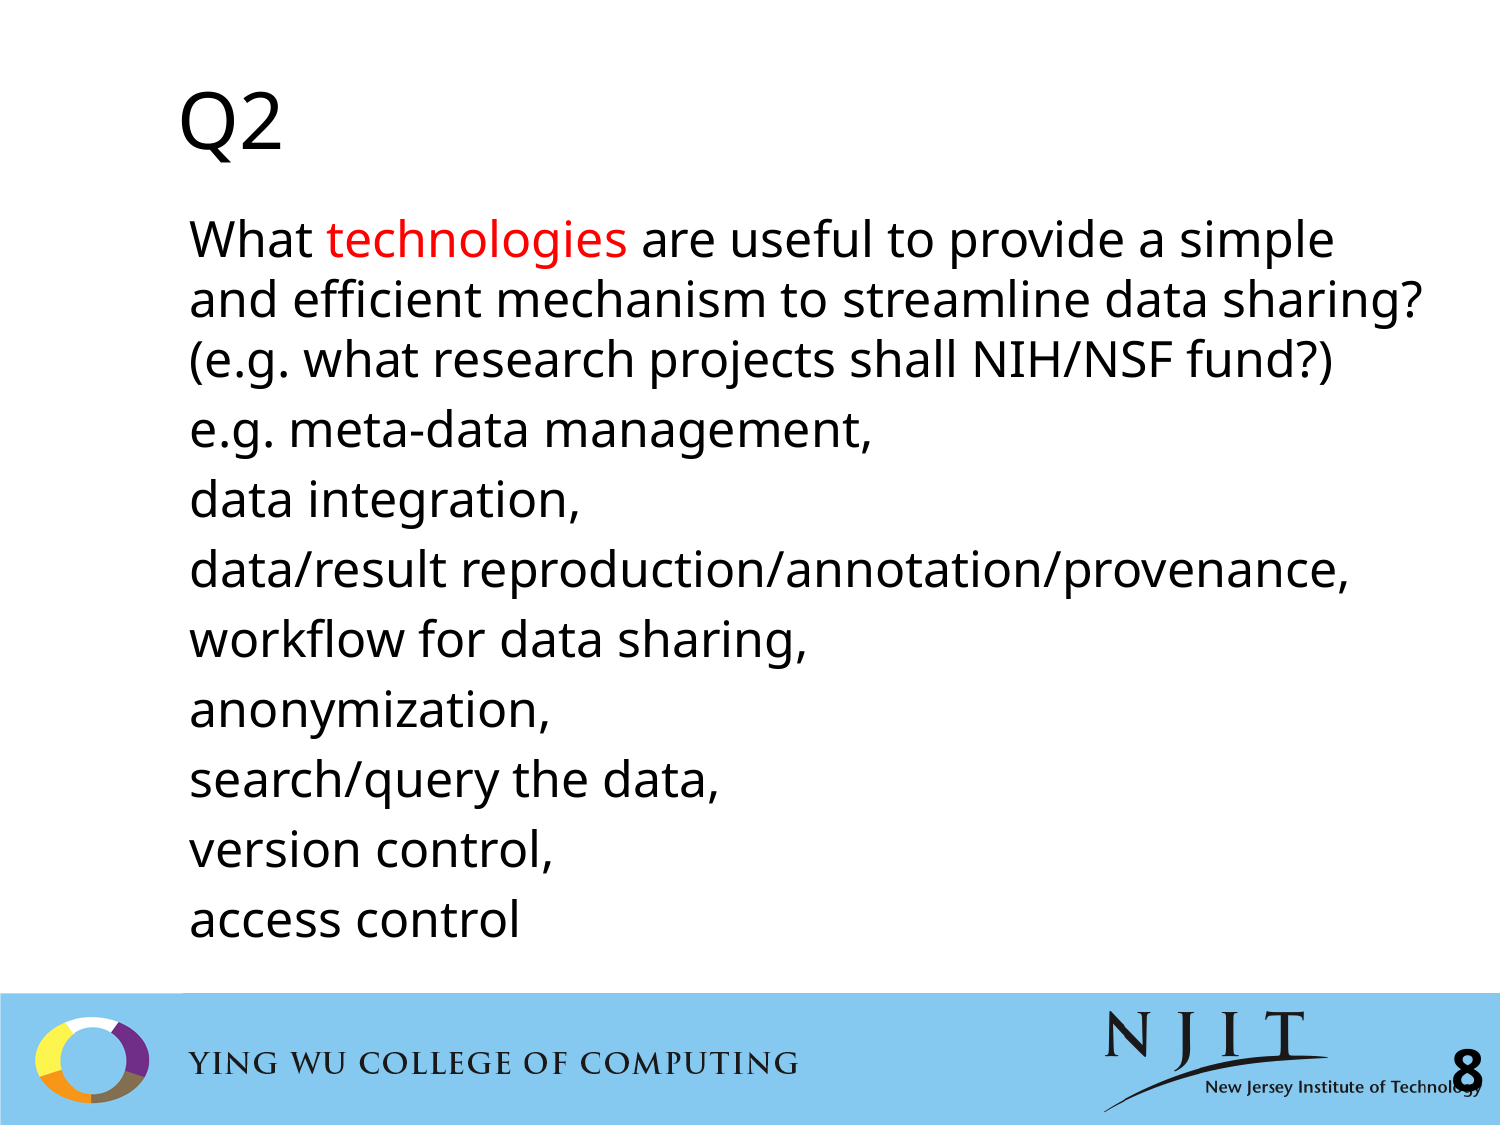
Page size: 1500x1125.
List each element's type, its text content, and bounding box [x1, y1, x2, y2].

picture [0, 993, 1500, 1125]
title Q2 [162, 62, 1438, 226]
list What technologies are useful to provide a simple and efficient mechanism to streamline data sharing? (e.g. what research projects shall NIH/NSF fund?) e.g. meta-data management, data integration, data/result reproduction/annotation/provenance, workflow for data sharing, anonymization, search/query the data, version control, access control [174, 200, 1450, 800]
slide_number 8 [1149, 1042, 1500, 1103]
